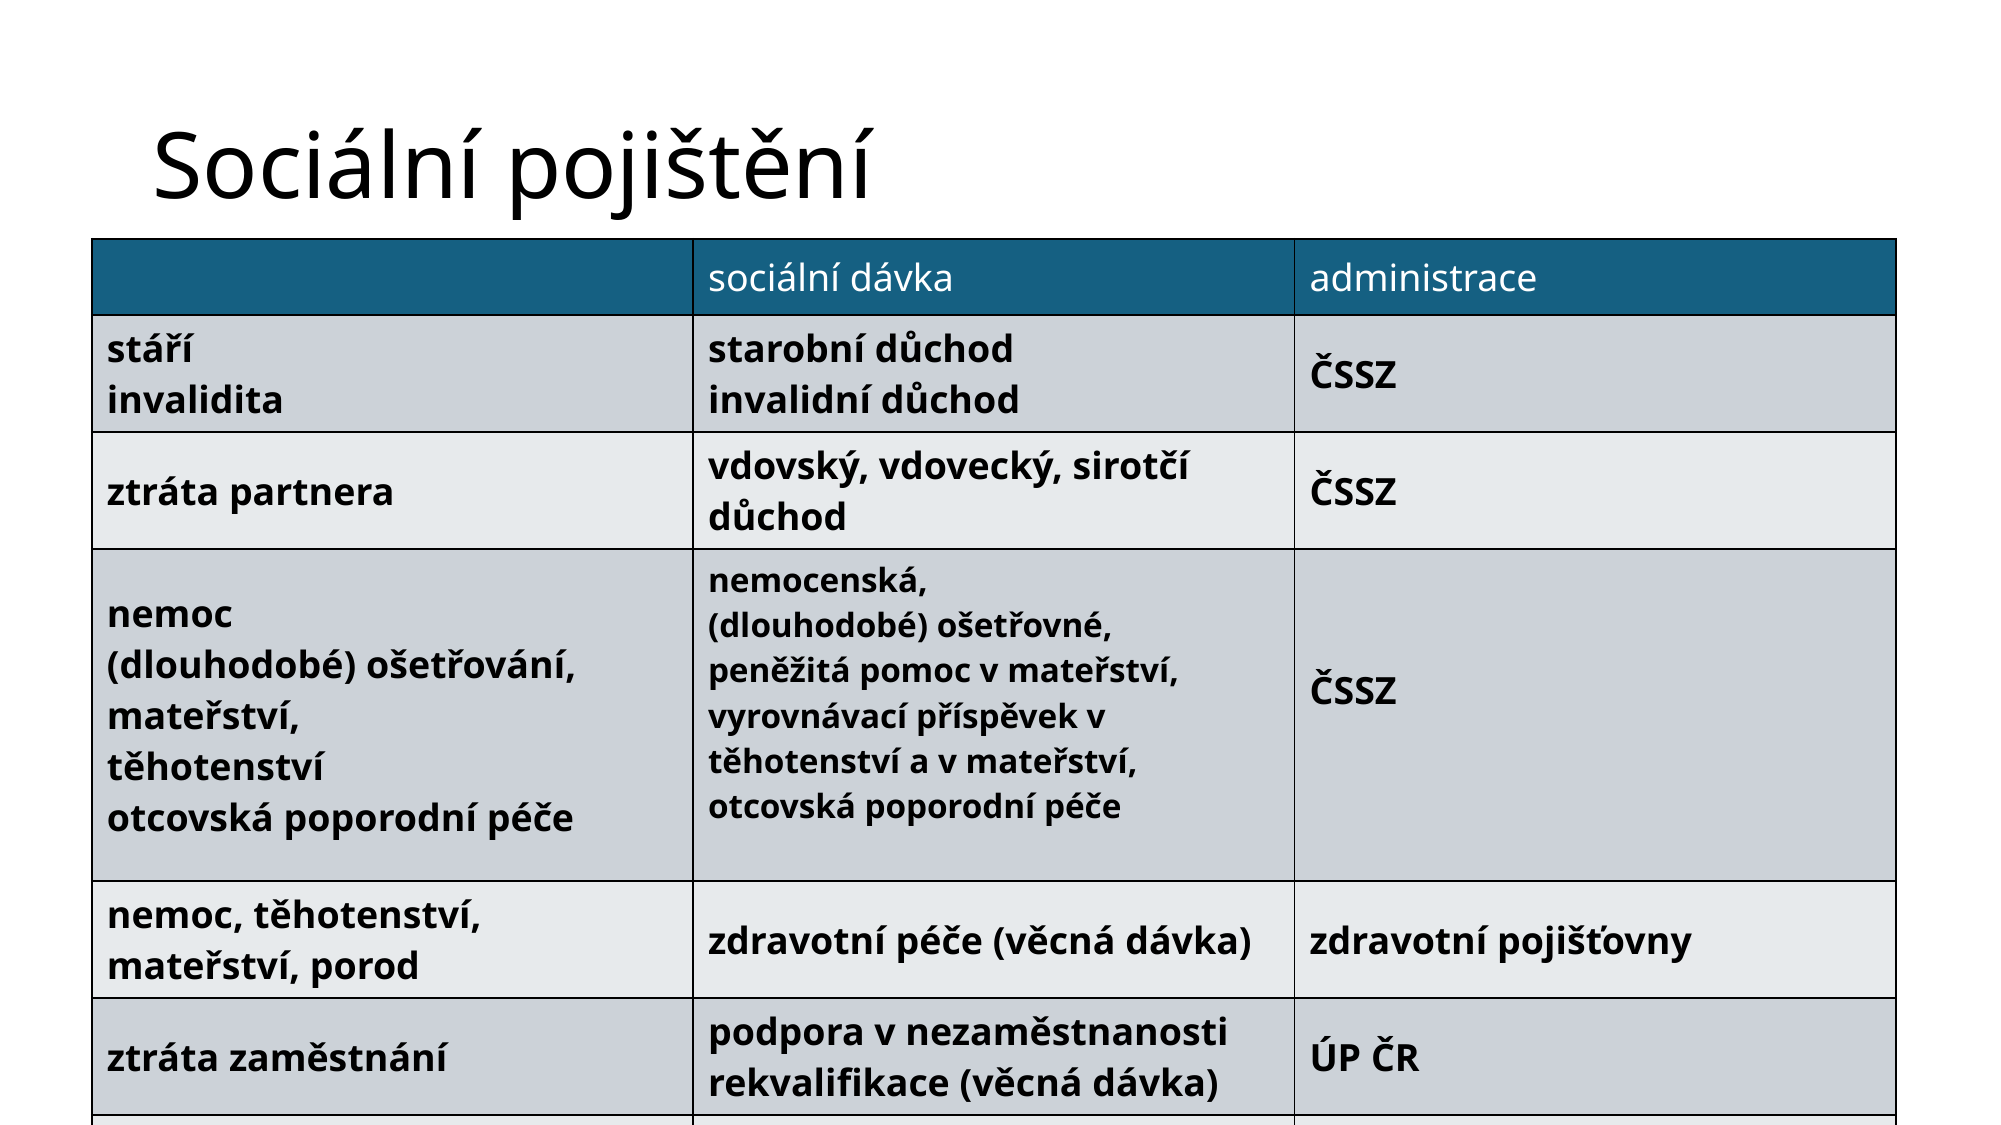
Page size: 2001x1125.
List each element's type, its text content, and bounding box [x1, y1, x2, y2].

table_cell nemoc (dlouhodobé) ošetřování, mateřství, těhotenství otcovská poporodní péče [93, 550, 692, 880]
table_cell podpora v nezaměstnanosti rekvalifikace (věcná dávka) [694, 999, 1294, 1114]
table_cell renta [694, 1116, 1294, 1125]
table_header [93, 240, 692, 314]
table_cell ÚP ČR [1295, 999, 1895, 1114]
table_cell ČSSZ [1295, 316, 1895, 431]
table_cell zdravotní péče (věcná dávka) [694, 882, 1294, 997]
table_cell zdravotní pojišťovny [1295, 882, 1895, 997]
table_cell ztráta partnera [93, 433, 692, 548]
table_cell Česká pojišťovna, a.s. Kooperativa, a.s. [1295, 1116, 1895, 1125]
table_header administrace [1295, 240, 1895, 314]
table_cell nemoc, těhotenství, mateřství, porod [93, 882, 692, 997]
table_cell pracovní úraz nemoc z povolání [93, 1116, 692, 1125]
table_cell ztráta zaměstnání [93, 999, 692, 1114]
table_cell ČSSZ [1295, 433, 1895, 548]
table_header sociální dávka [694, 240, 1294, 314]
title Sociální pojištění [137, 59, 1863, 238]
table_cell vdovský, vdovecký, sirotčí důchod [694, 433, 1294, 548]
table_cell stáří invalidita [93, 316, 692, 431]
table_cell nemocenská, (dlouhodobé) ošetřovné, peněžitá pomoc v mateřství, vyrovnávací příspěvek v těhotenství a v mateřství, otcovská poporodní péče [694, 550, 1294, 880]
table_cell starobní důchod invalidní důchod [694, 316, 1294, 431]
table_cell ČSSZ [1295, 550, 1895, 880]
